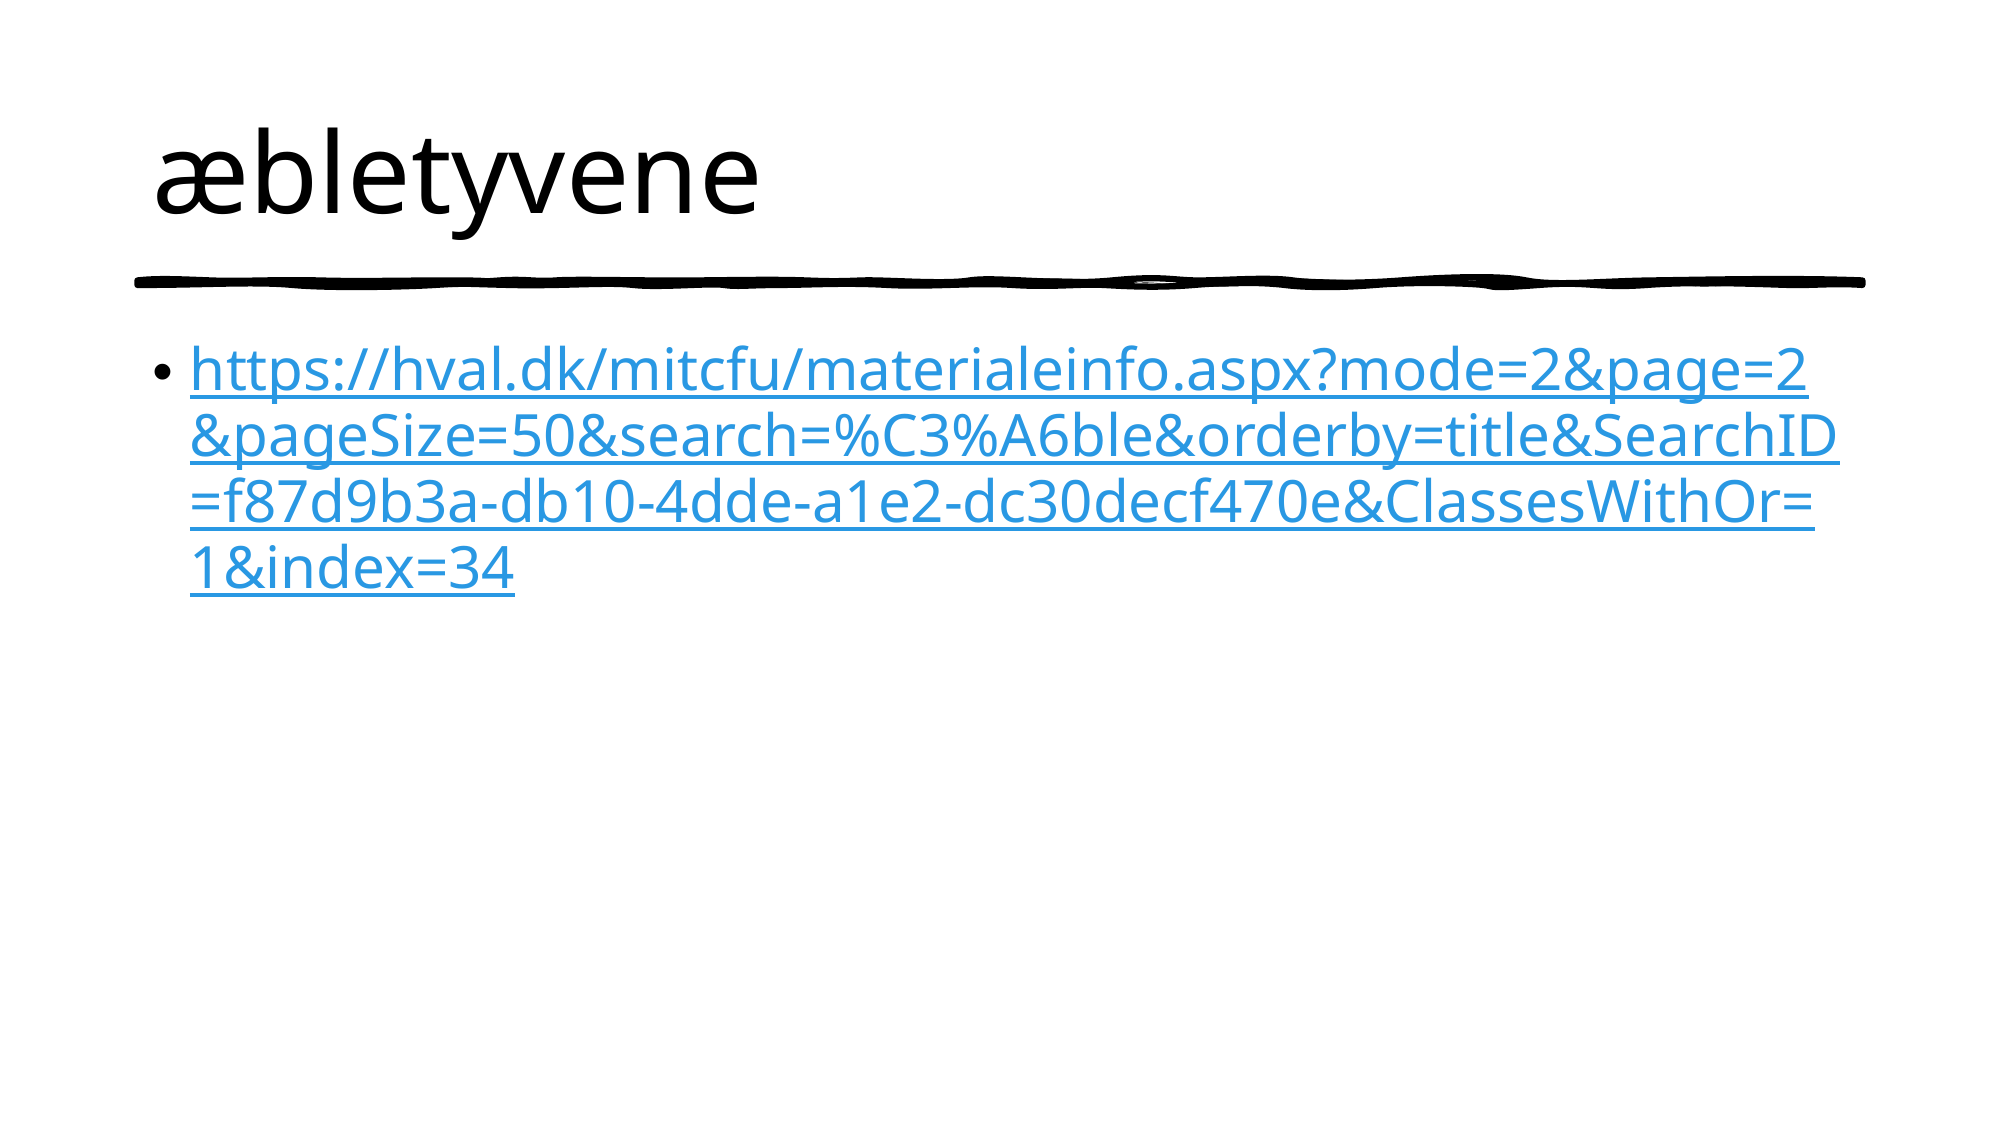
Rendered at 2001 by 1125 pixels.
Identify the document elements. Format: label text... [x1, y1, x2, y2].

list https://hval.dk/mitcfu/materialeinfo.aspx?mode=2&page=2&pageSize=50&search=%C3%A6ble&orderby=title&SearchID=f87d9b3a-db10-4dde-a1e2-dc30decf470e&ClassesWithOr=1&index=34 [137, 316, 1863, 1014]
title æbletyvene [137, 59, 1863, 278]
